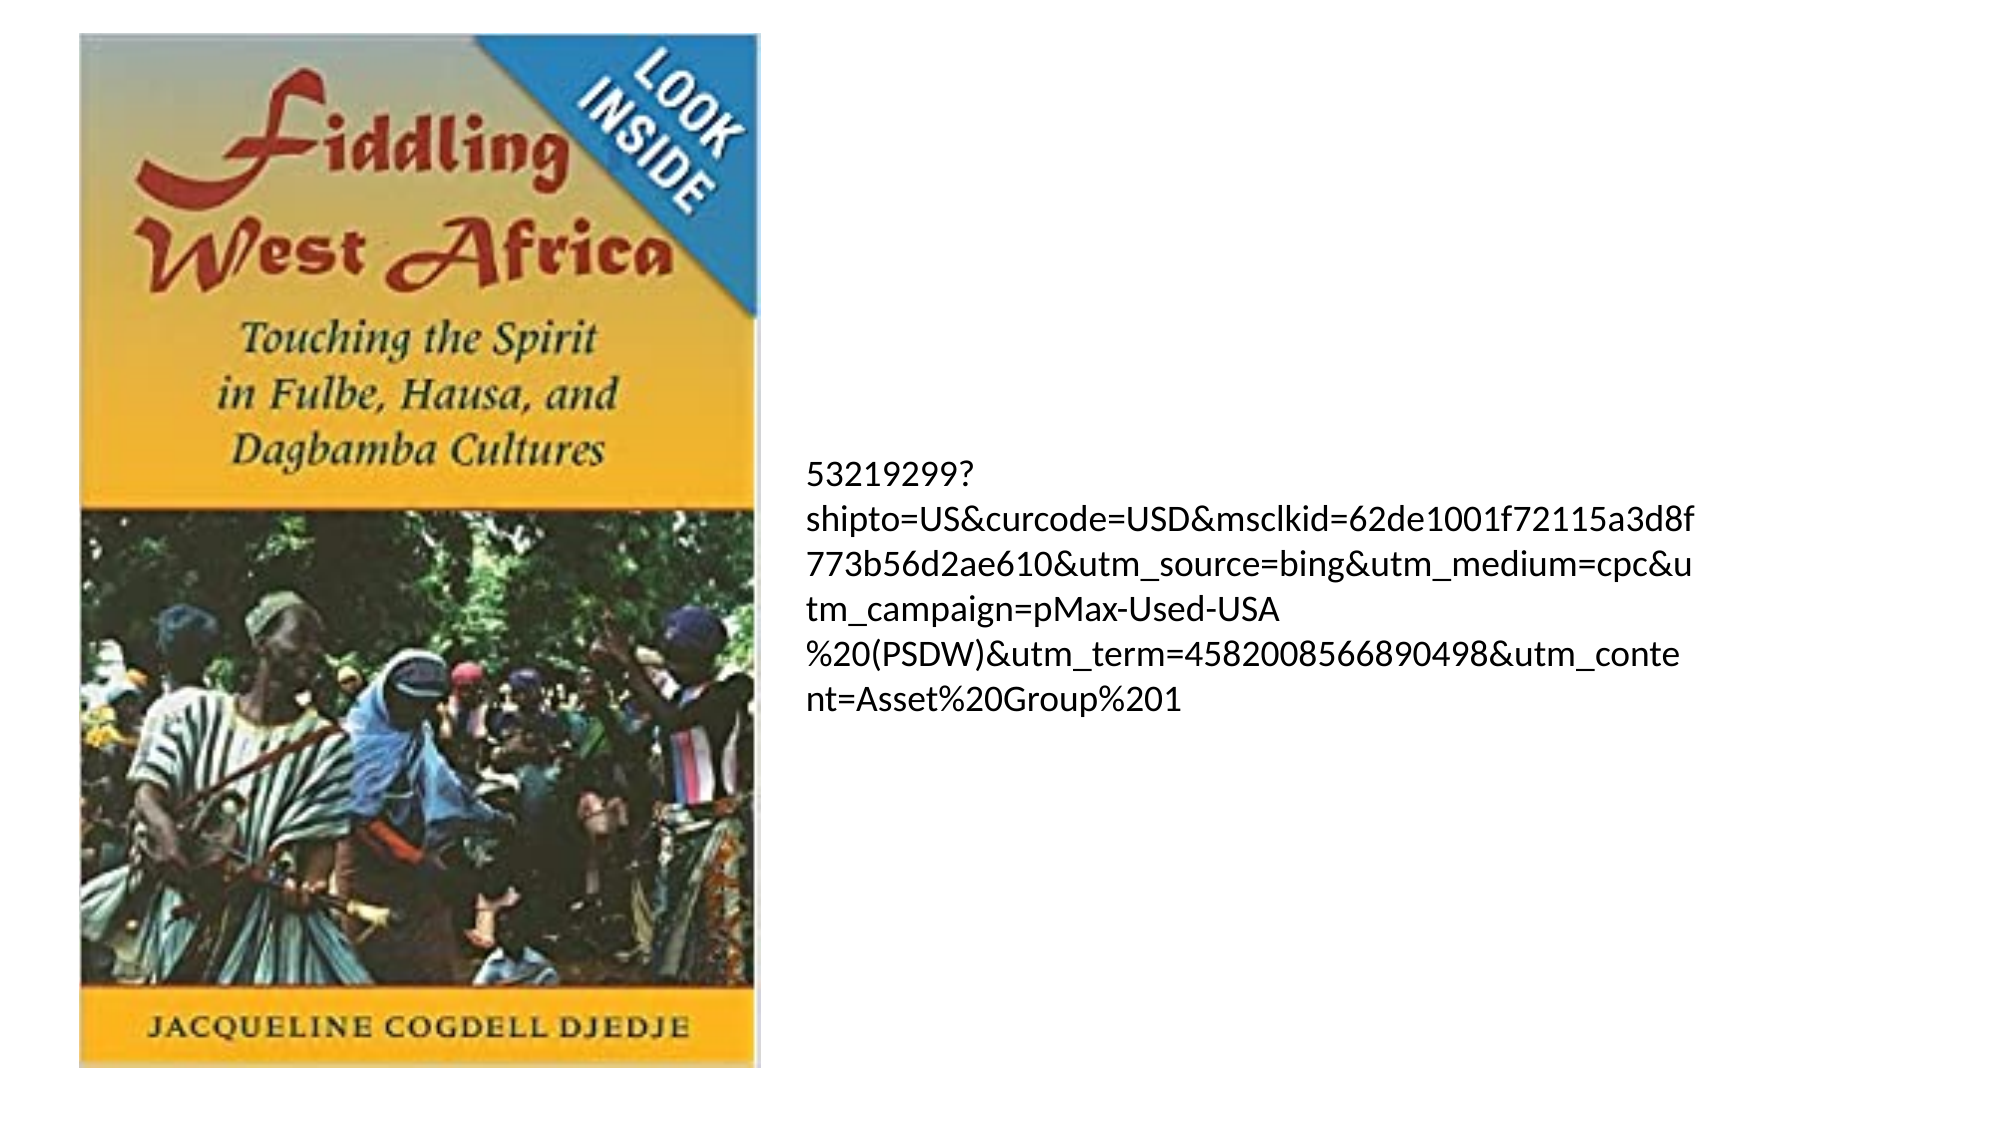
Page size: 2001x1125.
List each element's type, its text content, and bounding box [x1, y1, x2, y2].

text_box 53219299?shipto=US&curcode=USD&msclkid=62de1001f72115a3d8f773b56d2ae610&utm_source=bing&utm_medium=cpc&utm_campaign=pMax-Used-USA%20(PSDW)&utm_term=4582008566890498&utm_content=Asset%20Group%201 [791, 441, 1714, 726]
picture [79, 33, 761, 1068]
